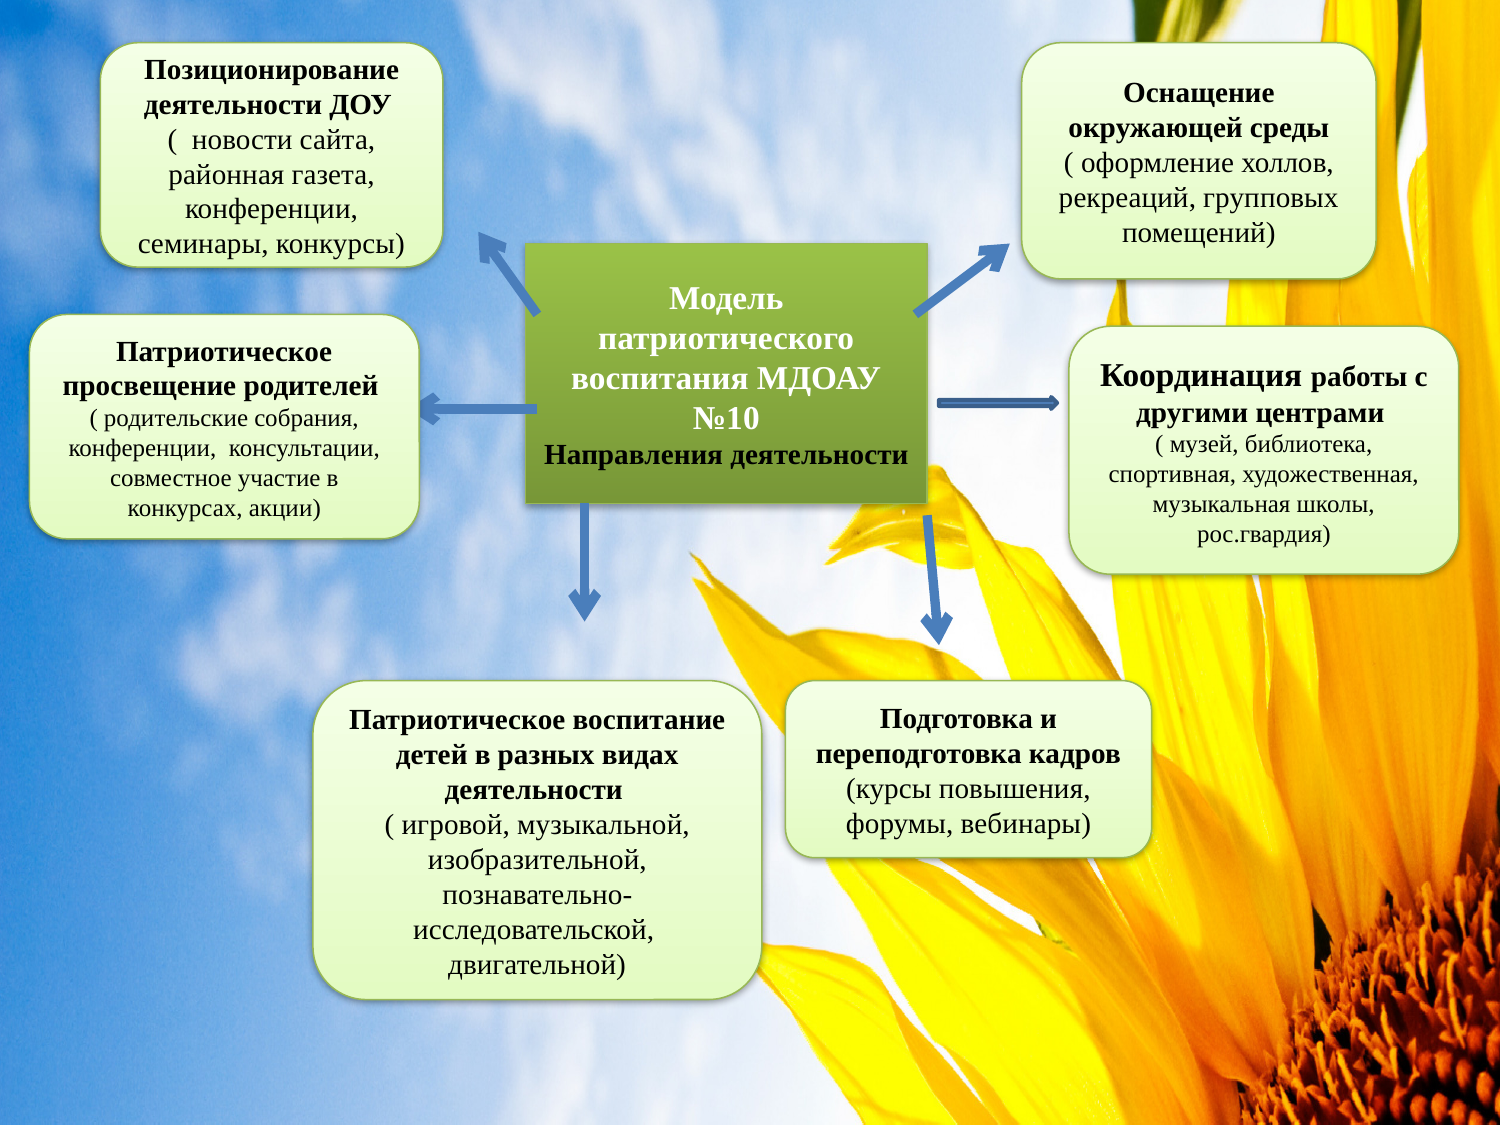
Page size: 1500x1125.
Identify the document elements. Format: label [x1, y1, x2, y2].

text_box [926, 514, 940, 646]
text_box [915, 243, 1010, 315]
picture [0, 0, 1500, 1125]
text_box [477, 231, 538, 315]
